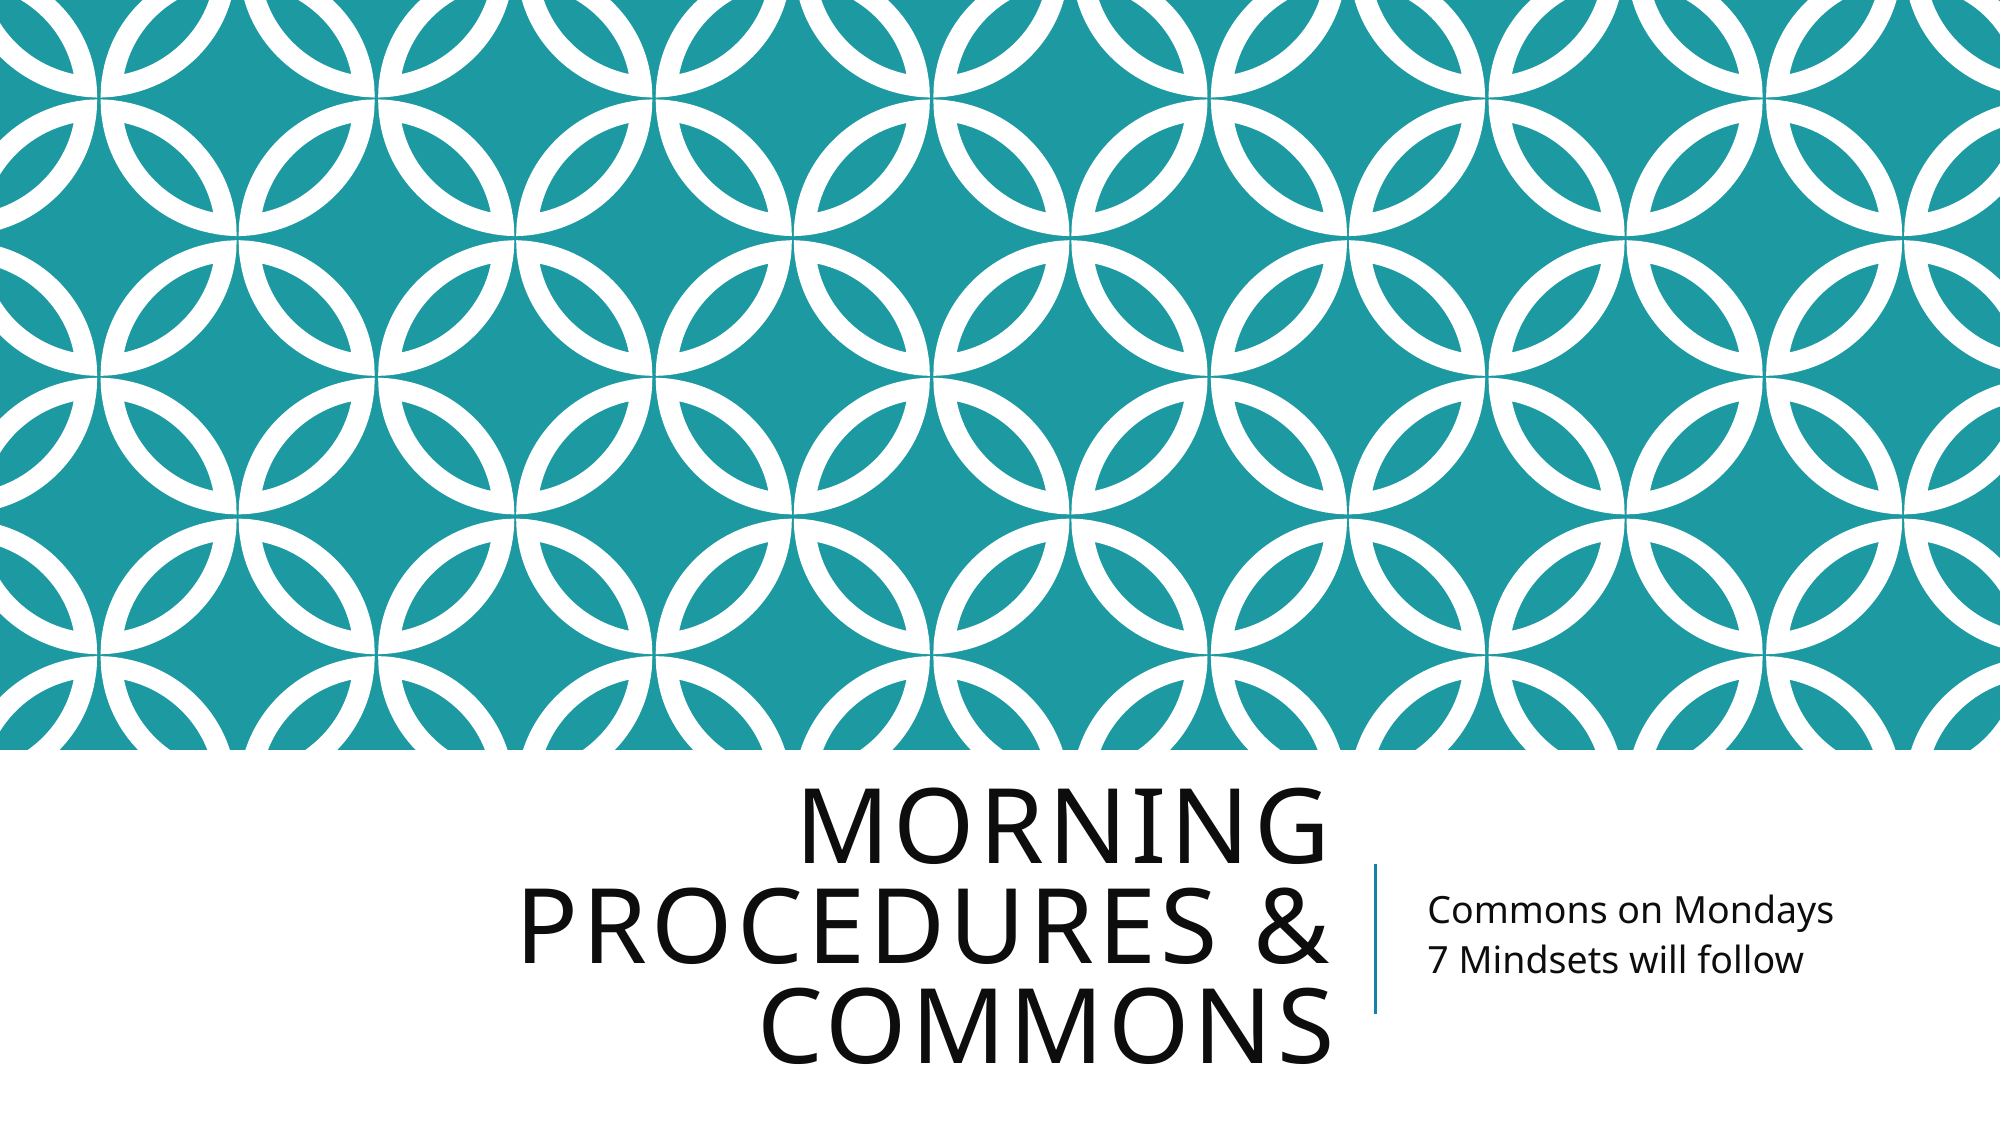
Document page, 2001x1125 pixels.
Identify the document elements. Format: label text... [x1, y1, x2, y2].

list Commons on Mondays 7 Mindsets will follow [1412, 813, 1938, 1054]
title Morning procedures & commons [75, 813, 1350, 1054]
